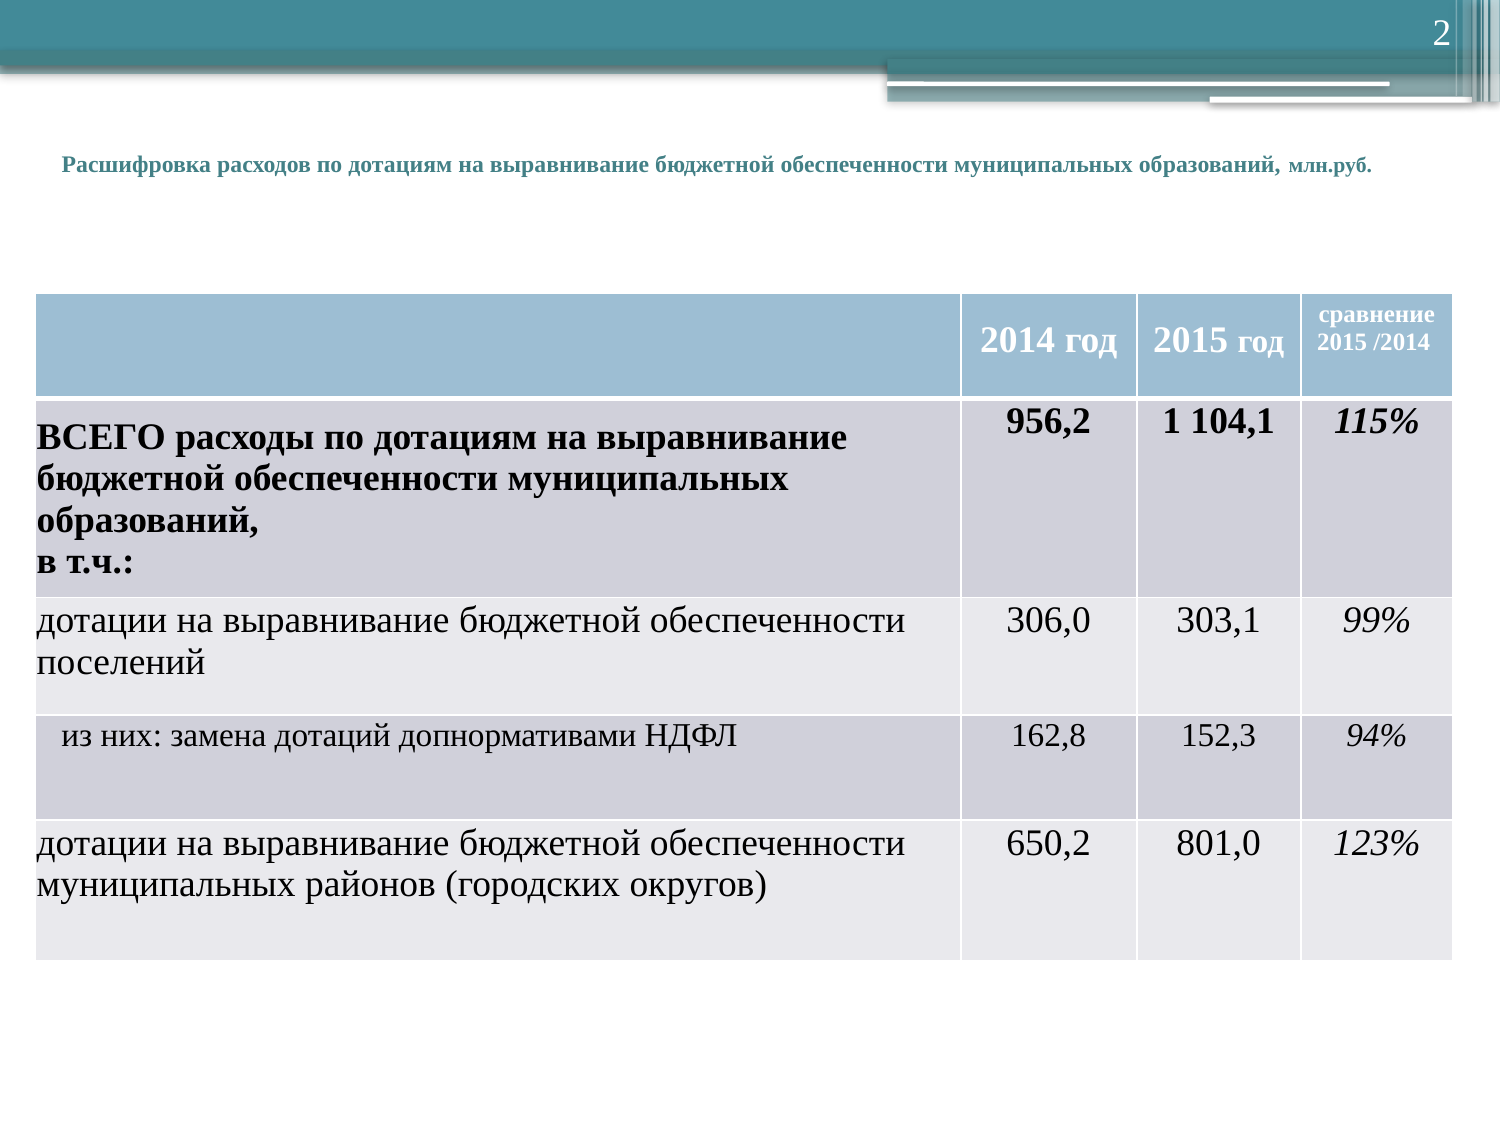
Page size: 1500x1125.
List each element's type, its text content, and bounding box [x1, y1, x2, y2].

table_cell 94% [1302, 716, 1452, 819]
title Расшифровка расходов по дотациям на выравнивание бюджетной обеспеченности муниципальных образований, млн.руб. [46, 105, 1456, 235]
table_cell 162,8 [962, 716, 1136, 819]
table_cell ВСЕГО расходы по дотациям на выравнивание бюджетной обеспеченности муниципальных образований, в т.ч.: [36, 401, 960, 597]
table_cell 956,2 [962, 401, 1136, 597]
table_cell 303,1 [1138, 598, 1300, 714]
table_cell 115% [1302, 401, 1452, 597]
table_cell 152,3 [1138, 716, 1300, 819]
table_cell дотации на выравнивание бюджетной обеспеченности поселений [36, 598, 960, 714]
table_cell 801,0 [1138, 821, 1300, 960]
table_header [36, 294, 960, 396]
table_cell 123% [1302, 821, 1452, 960]
slide_number 2 [1341, 0, 1466, 61]
table_cell 650,2 [962, 821, 1136, 960]
table_header 2015 год [1138, 294, 1300, 396]
table_cell 306,0 [962, 598, 1136, 714]
table_cell из них: замена дотаций допнормативами НДФЛ [36, 716, 960, 819]
table_header 2014 год [962, 294, 1136, 396]
table_header сравнение 2015 /2014 [1302, 294, 1452, 396]
table_cell 99% [1302, 598, 1452, 714]
table_cell дотации на выравнивание бюджетной обеспеченности муниципальных районов (городских округов) [36, 821, 960, 960]
table_cell 1 104,1 [1138, 401, 1300, 597]
